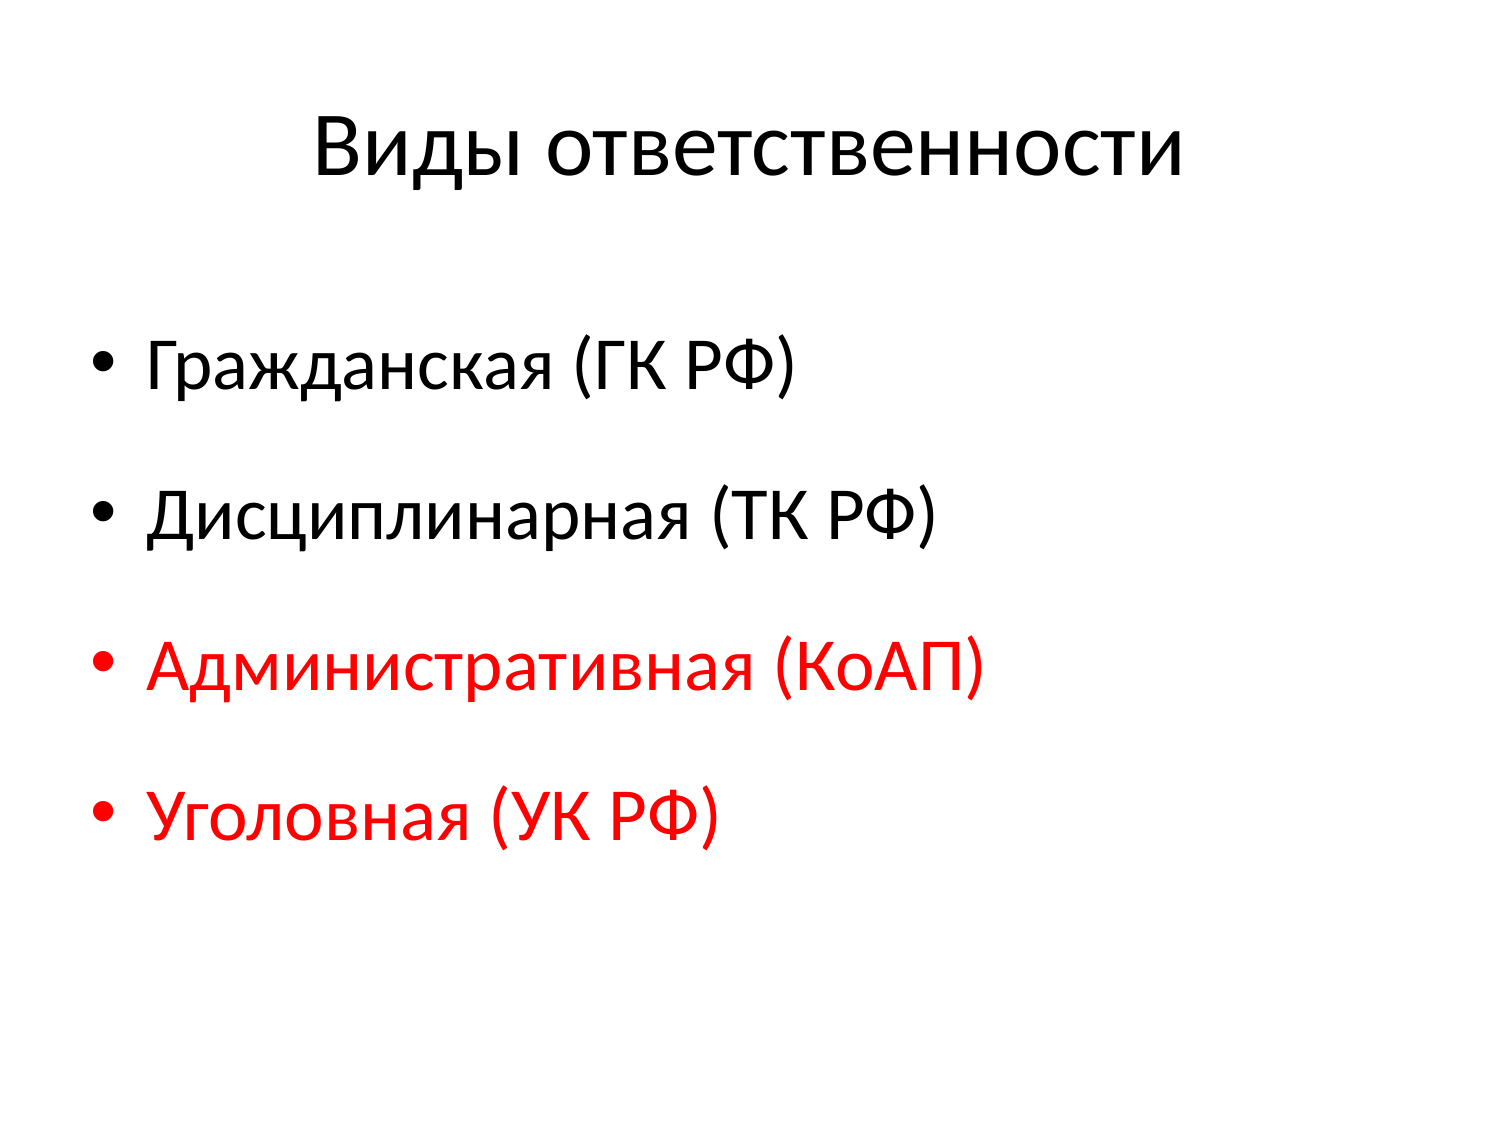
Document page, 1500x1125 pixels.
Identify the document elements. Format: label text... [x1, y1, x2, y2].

list Гражданская (ГК РФ) Дисциплинарная (ТК РФ) Административная (КоАП) Уголовная (УК РФ) [75, 262, 1425, 1005]
title Виды ответственности [75, 45, 1425, 233]
